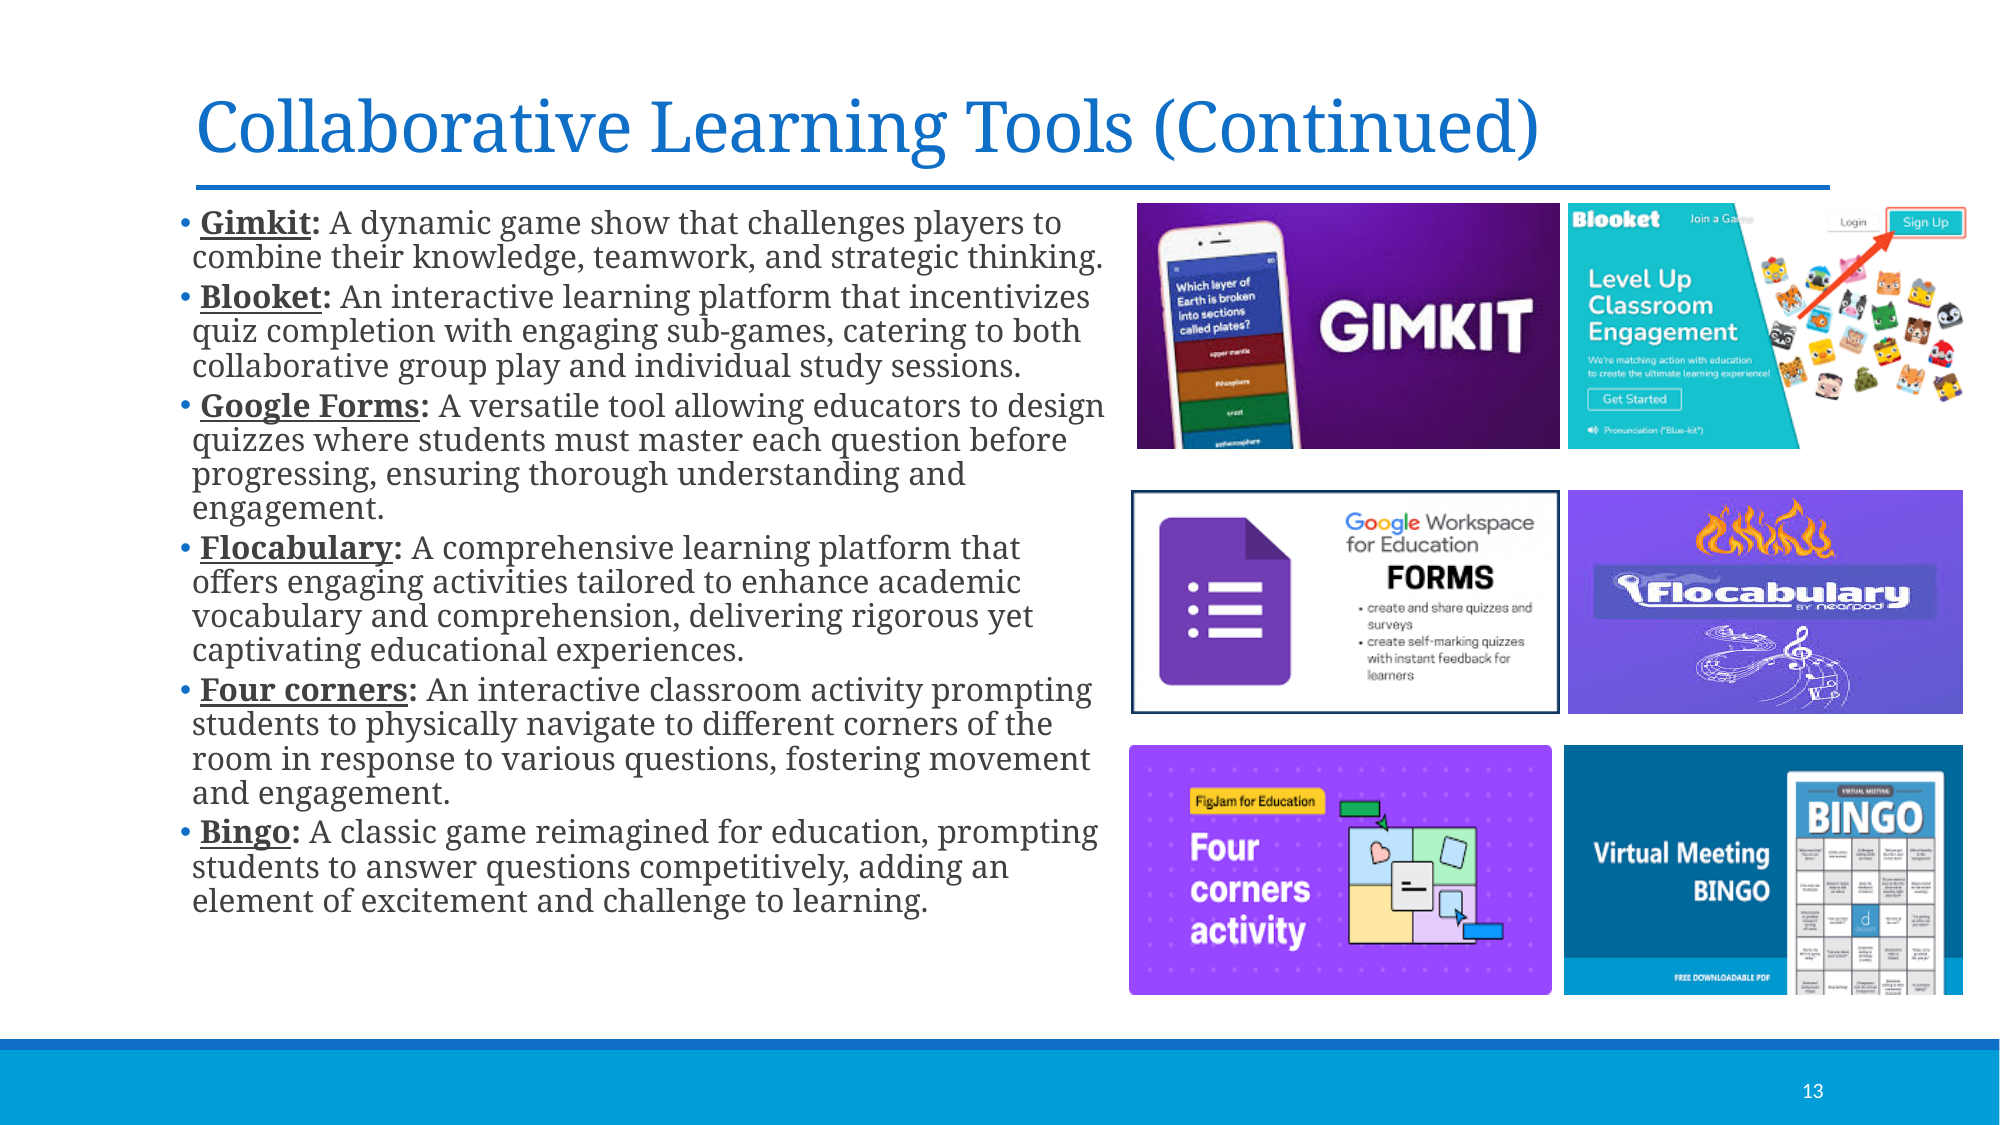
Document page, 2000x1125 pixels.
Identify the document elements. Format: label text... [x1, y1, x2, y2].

picture [1193, 436, 1203, 449]
picture [1694, 880, 1770, 902]
picture [1694, 975, 1722, 980]
picture [1725, 975, 1748, 980]
picture [1137, 203, 1560, 449]
picture [1678, 841, 1769, 870]
picture [1131, 490, 1560, 715]
picture [1129, 745, 1552, 995]
title Collaborative Learning Tools (Continued) [179, 47, 1830, 175]
picture [1788, 771, 1944, 995]
picture [1216, 437, 1284, 449]
slide_number 13 [1623, 1059, 1839, 1120]
picture [1594, 841, 1668, 864]
picture [1567, 203, 1968, 449]
list Gimkit: A dynamic game show that challenges players to combine their knowledge, teamwork, and strategic thinking. Blooket: An interactive learning platform that incentivizes quiz completion with engaging sub-games, catering to both collaborative group play and individual study sessions. Google Forms: A versatile tool allowing educators to design quizzes where students must master each question before progressing, ensuring thorough understanding and engagement. Flocabulary: A comprehensive learning platform that offers engaging activities tailored to enhance academic vocabulary and comprehension, delivering rigorous yet captivating educational experiences. Four corners: An interactive classroom activity prompting students to physically navigate to different corners of the room in response to various questions, fostering movement and engagement. Bingo: A classic game reimagined for education, prompting students to answer questions competitively, adding an element of excitement and challenge to learning. [179, 200, 1117, 1060]
picture [1567, 490, 1964, 715]
picture [1675, 975, 1690, 980]
picture [1757, 975, 1770, 980]
